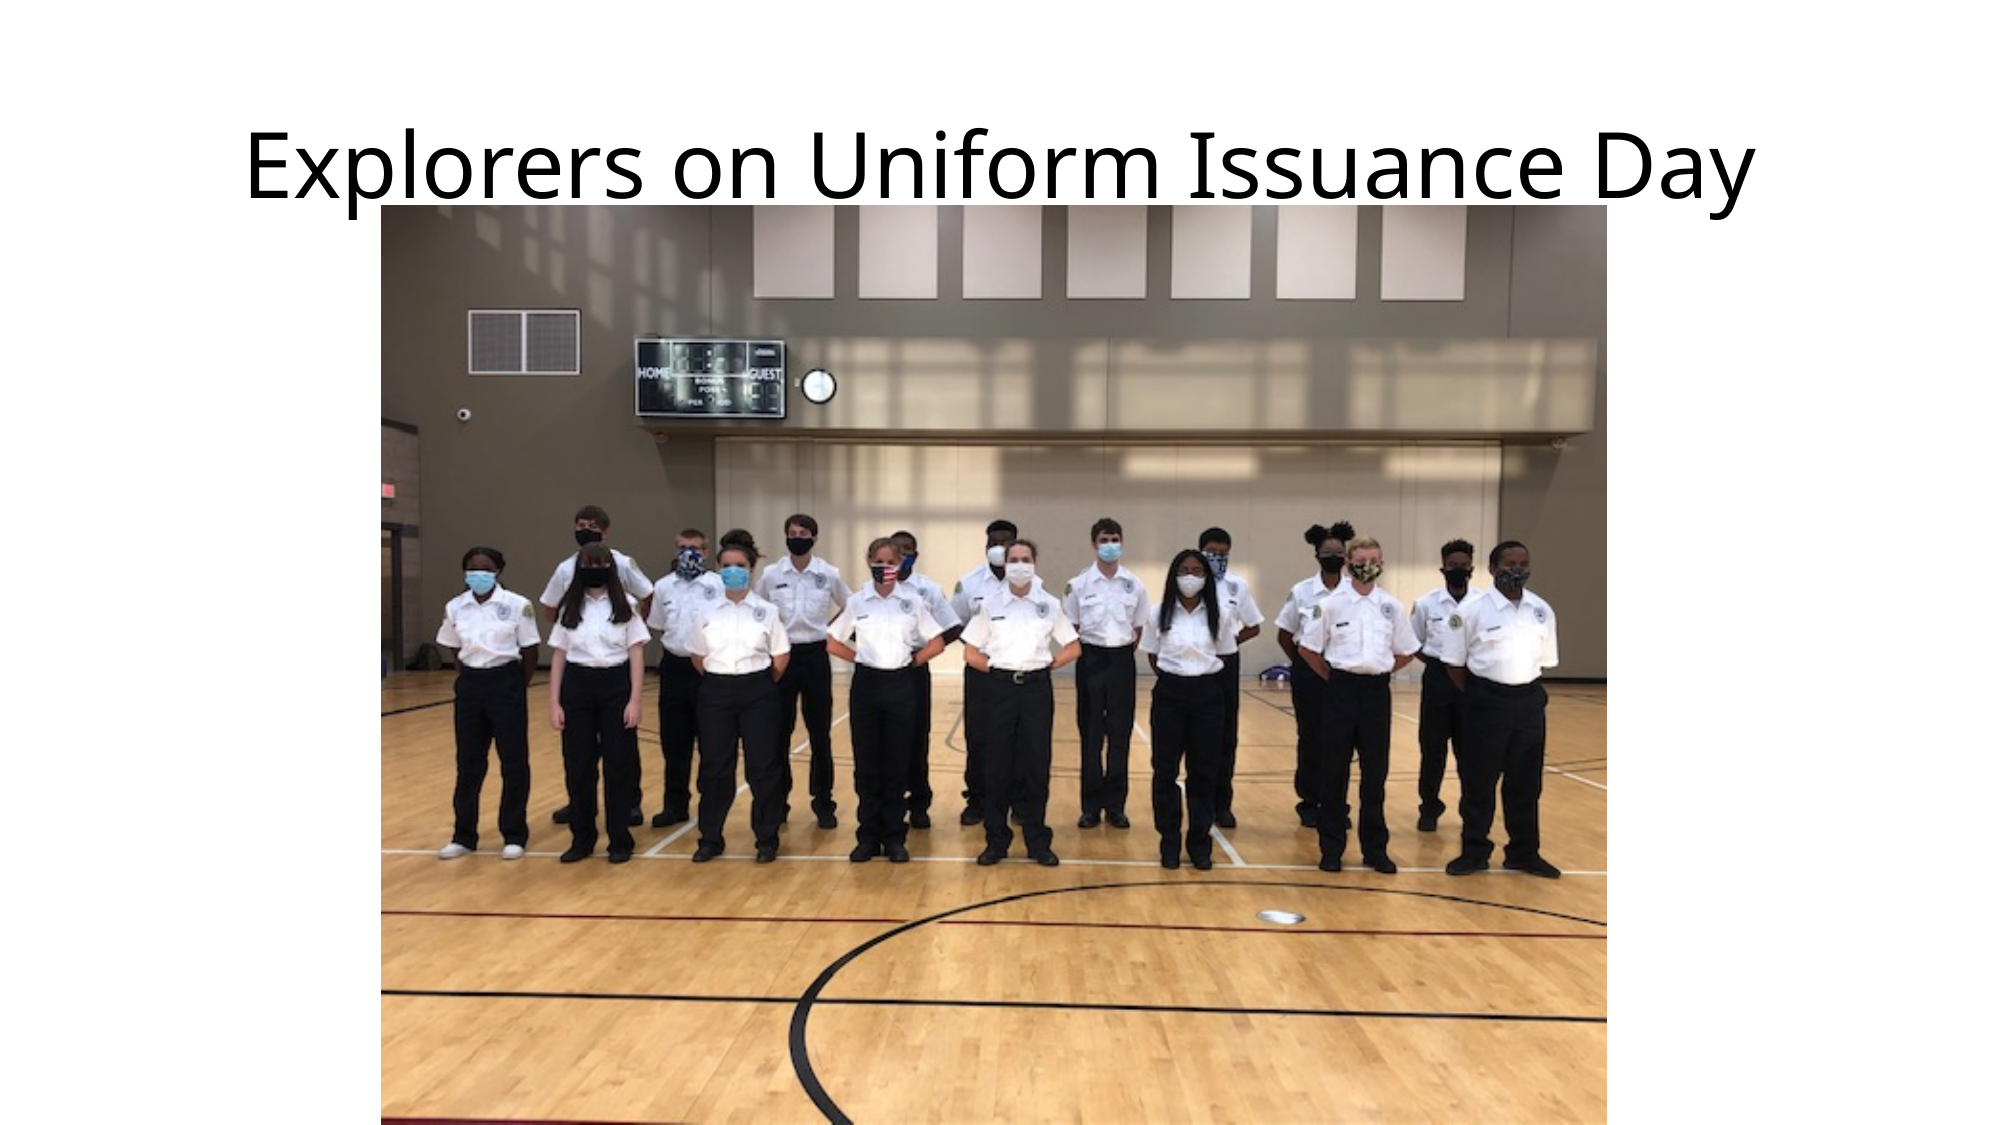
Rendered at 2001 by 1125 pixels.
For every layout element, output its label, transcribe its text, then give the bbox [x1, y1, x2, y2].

title Explorers on Uniform Issuance Day [137, 59, 1863, 278]
picture [380, 205, 1607, 1125]
